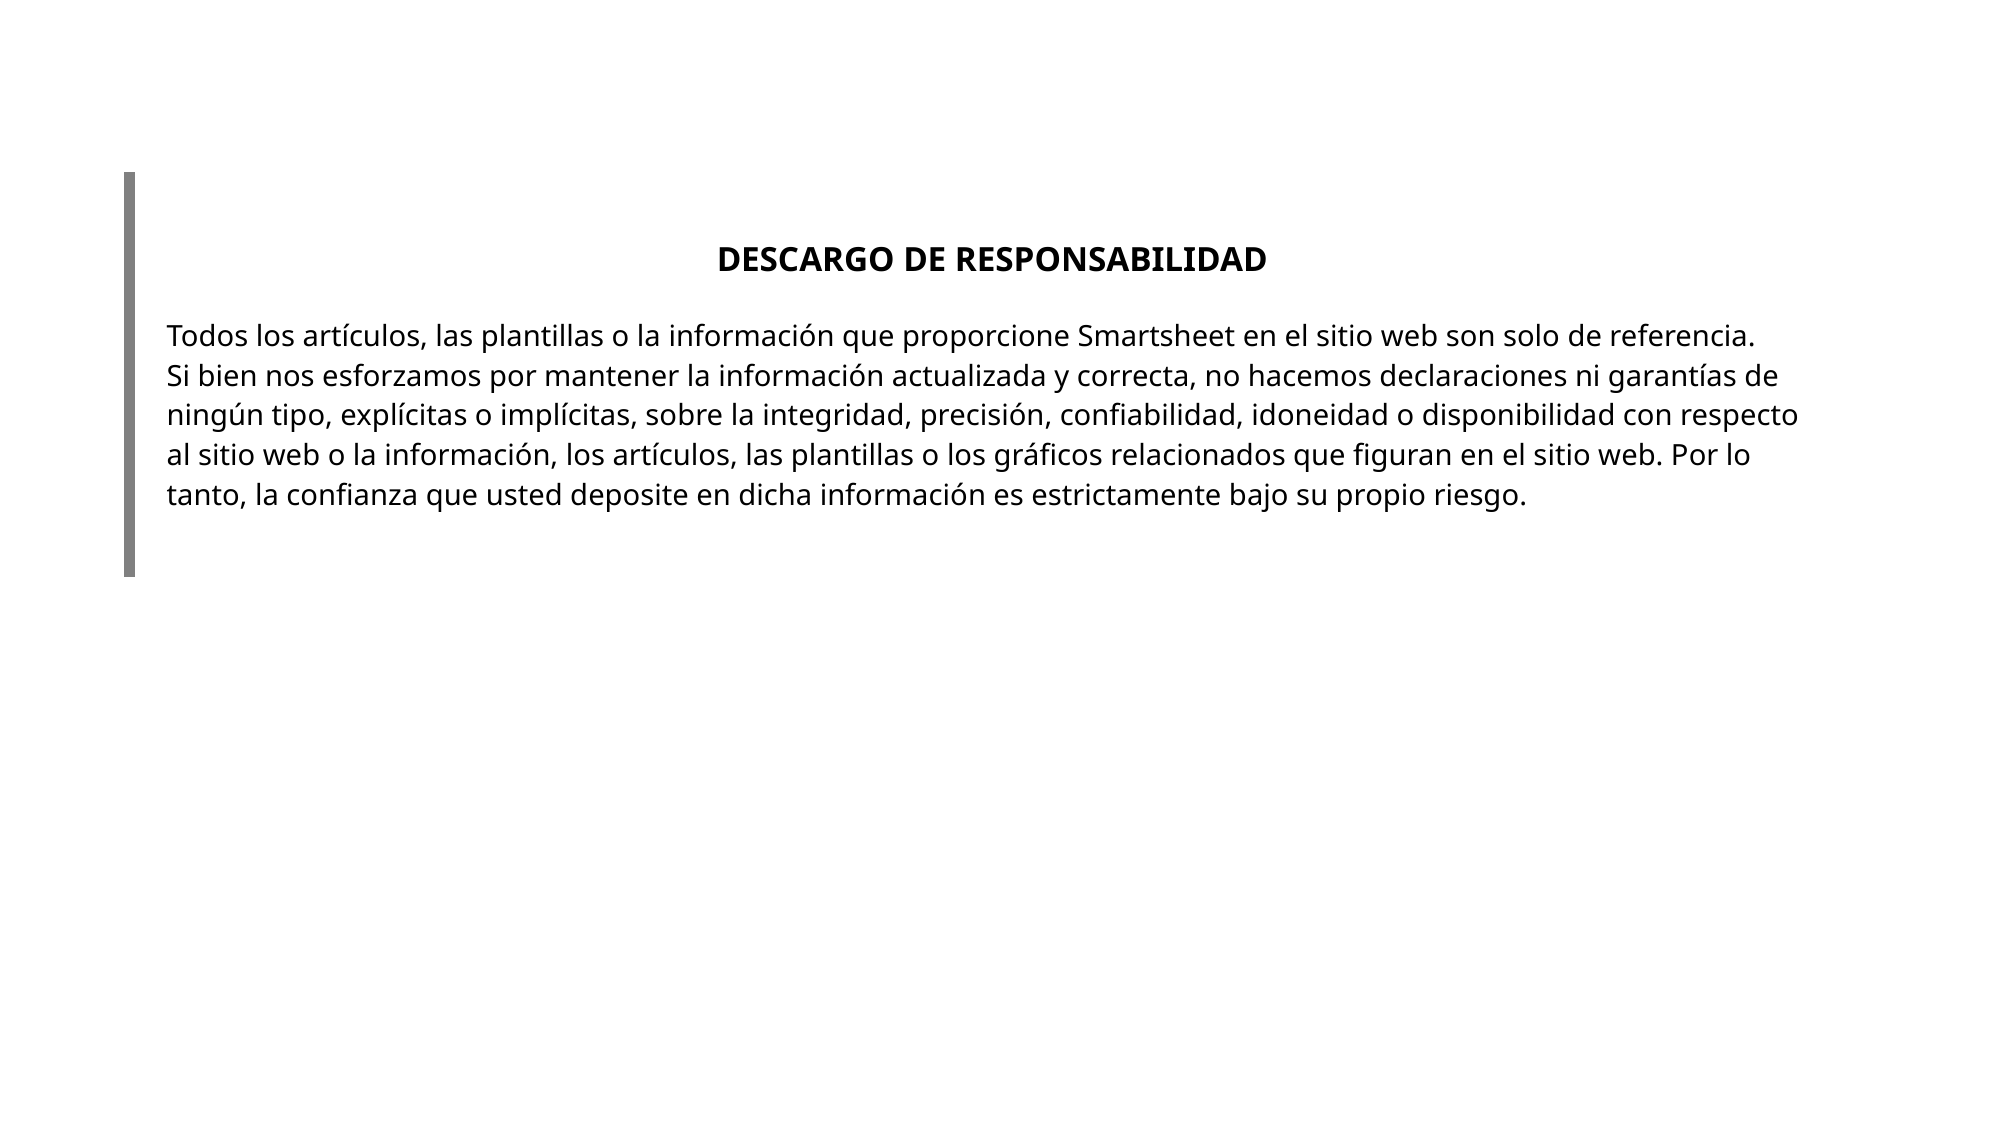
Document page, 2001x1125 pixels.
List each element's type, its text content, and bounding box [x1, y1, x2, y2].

table_header DESCARGO DE RESPONSABILIDAD Todos los artículos, las plantillas o la información que proporcione Smartsheet en el sitio web son solo de referencia. Si bien nos esforzamos por mantener la información actualizada y correcta, no hacemos declaraciones ni garantías de ningún tipo, explícitas o implícitas, sobre la integridad, precisión, confiabilidad, idoneidad o disponibilidad con respecto al sitio web o la información, los artículos, las plantillas o los gráficos relacionados que figuran en el sitio web. Por lo tanto, la confianza que usted deposite en dicha información es estrictamente bajo su propio riesgo. [135, 172, 1831, 577]
